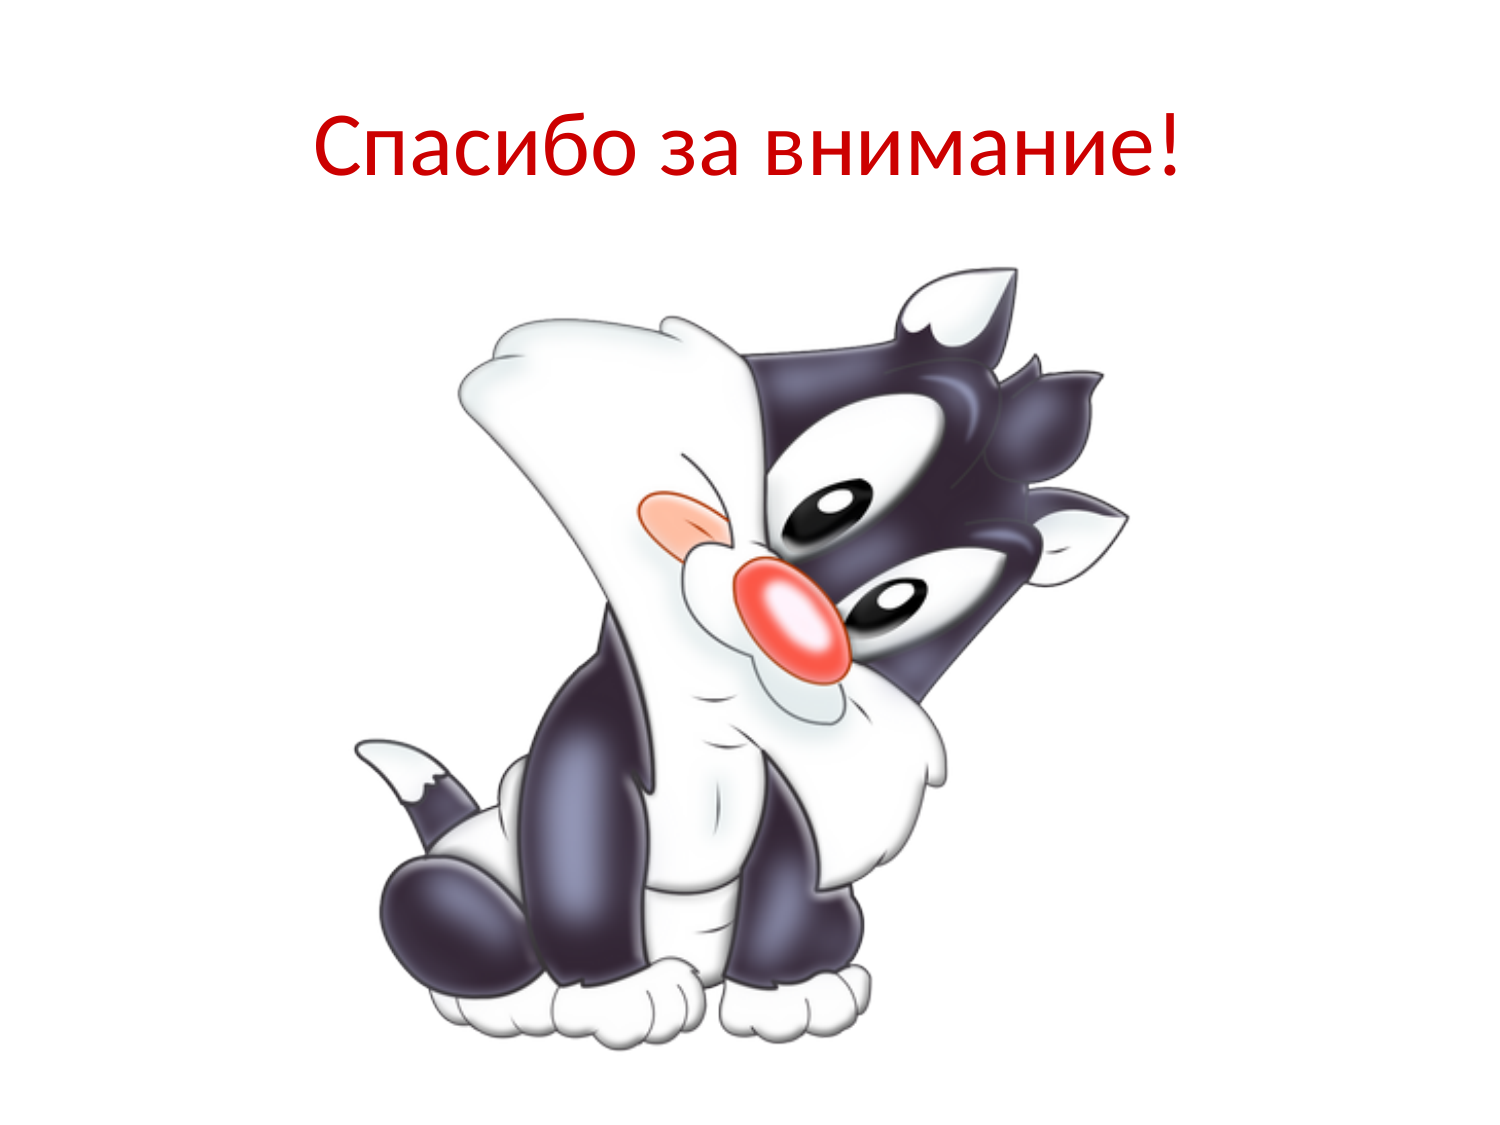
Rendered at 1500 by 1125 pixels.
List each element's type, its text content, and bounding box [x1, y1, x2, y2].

picture [322, 187, 1147, 1063]
title Спасибо за внимание! [75, 45, 1425, 233]
